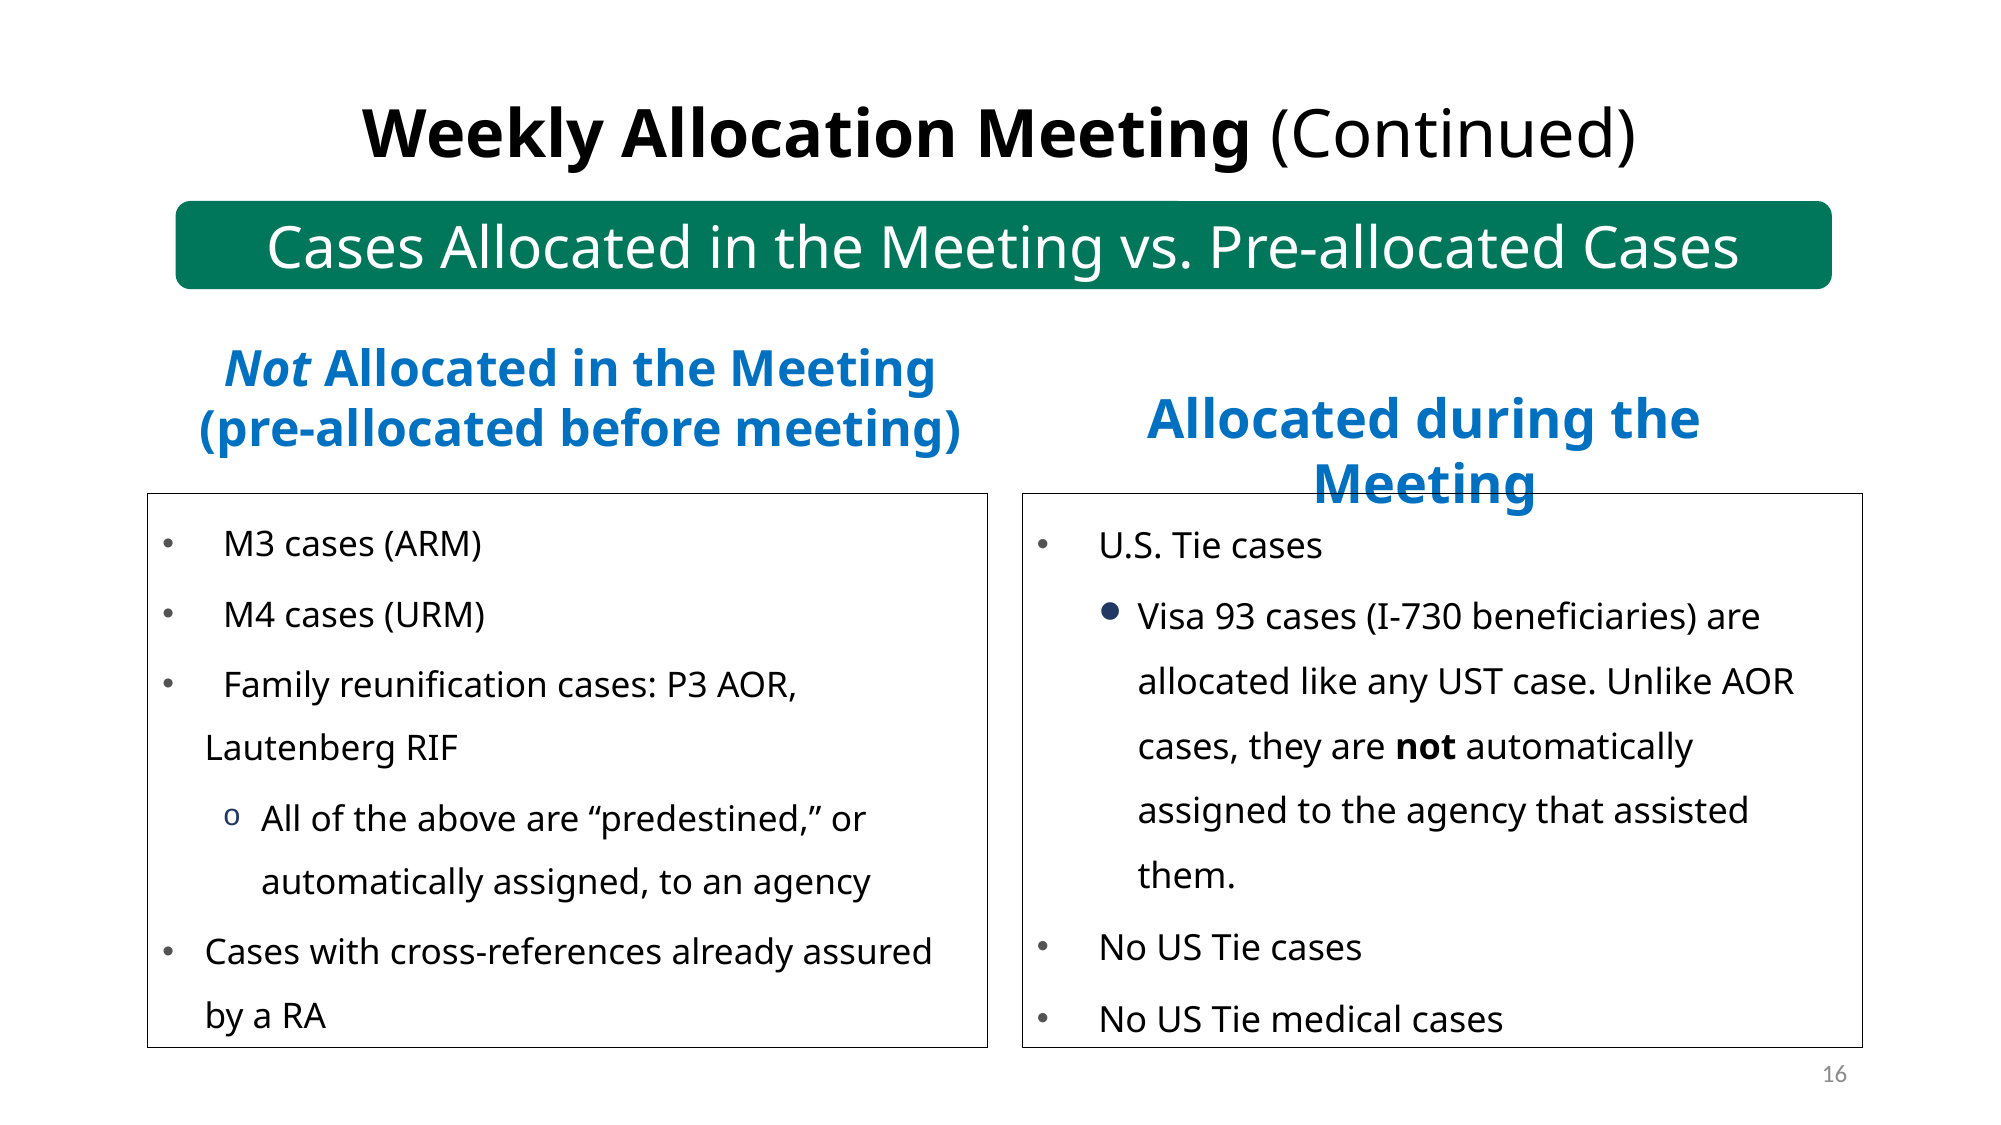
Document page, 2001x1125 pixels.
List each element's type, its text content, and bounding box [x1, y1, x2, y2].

text_box Cases Allocated in the Meeting vs. Pre-allocated Cases [174, 199, 1833, 291]
slide_number 16 [1412, 1042, 1863, 1103]
text_box Weekly Allocation Meeting (Continued) [306, 83, 1693, 179]
text_box Allocated during the Meeting [1022, 377, 1828, 459]
text_box U.S. Tie cases Visa 93 cases (I-730 beneficiaries) are allocated like any UST case. Unlike AOR cases, they are not automatically assigned to the agency that assisted them. No US Tie cases No US Tie medical cases [1022, 493, 1863, 1048]
text_box Not Allocated in the Meeting (pre-allocated before meeting) [175, 329, 986, 450]
text_box M3 cases (ARM) M4 cases (URM) Family reunification cases: P3 AOR, Lautenberg RIF All of the above are “predestined,” or automatically assigned, to an agency Cases with cross-references already assured by a RA [147, 493, 988, 1048]
